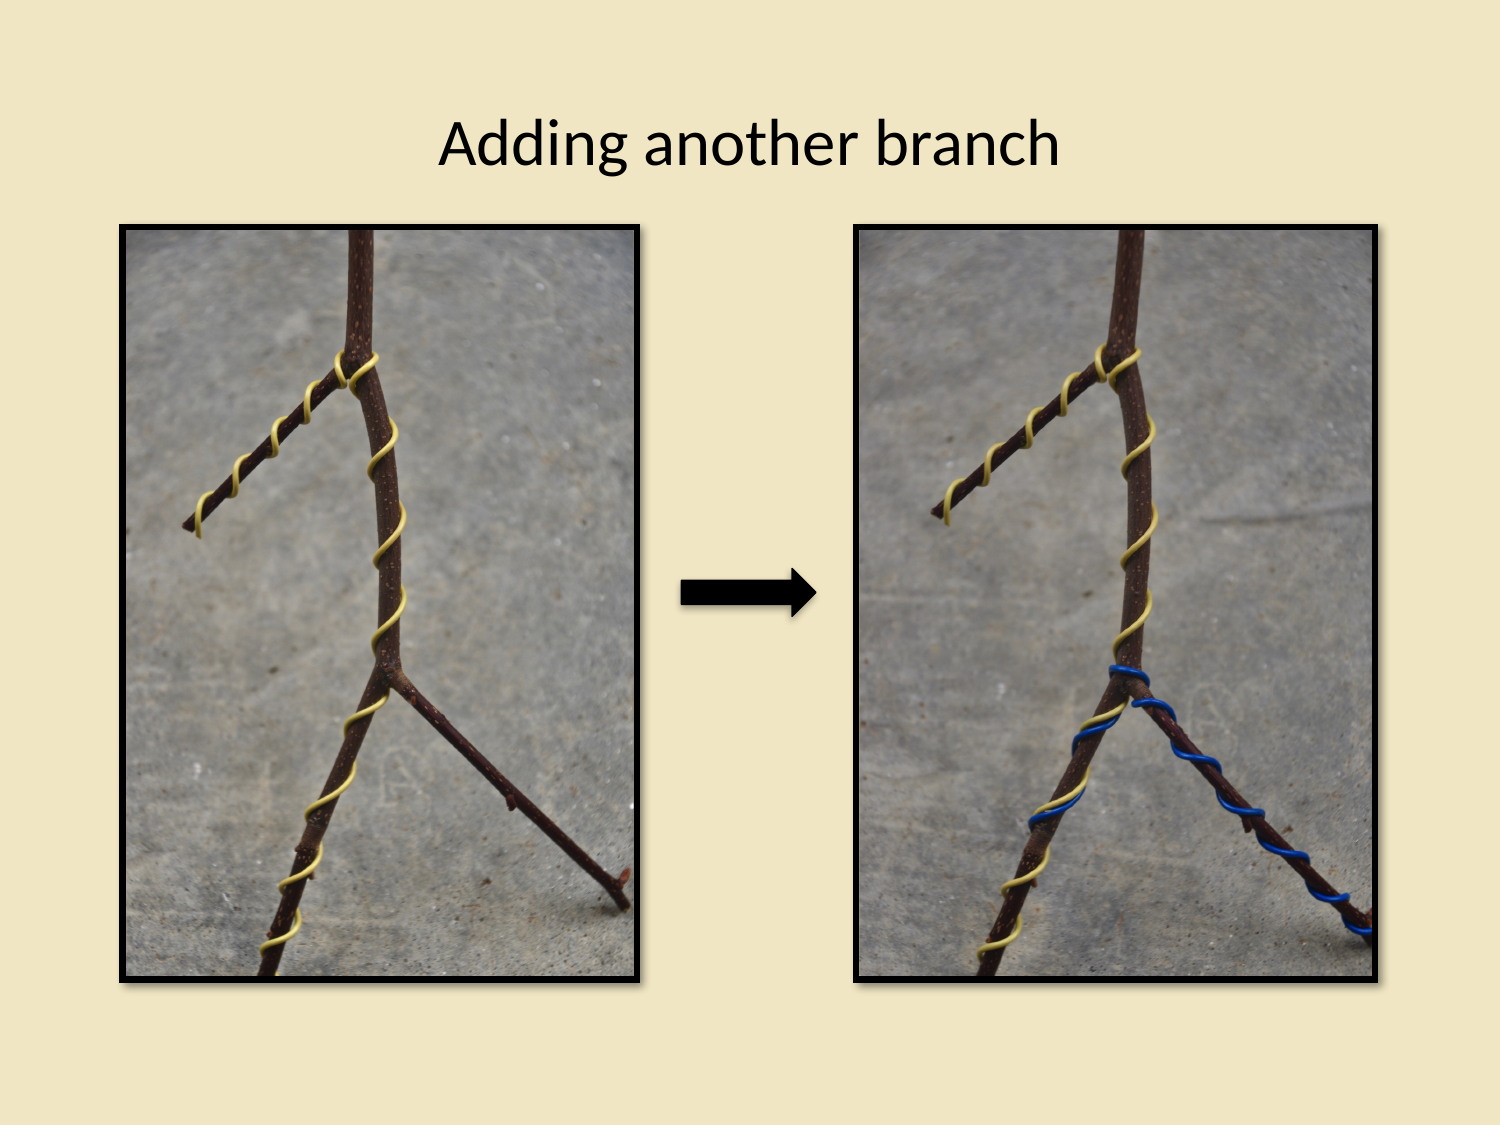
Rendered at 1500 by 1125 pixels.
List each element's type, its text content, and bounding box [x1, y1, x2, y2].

title Adding another branch [75, 45, 1425, 233]
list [125, 229, 634, 977]
picture [859, 229, 1373, 977]
text_box [680, 567, 817, 617]
